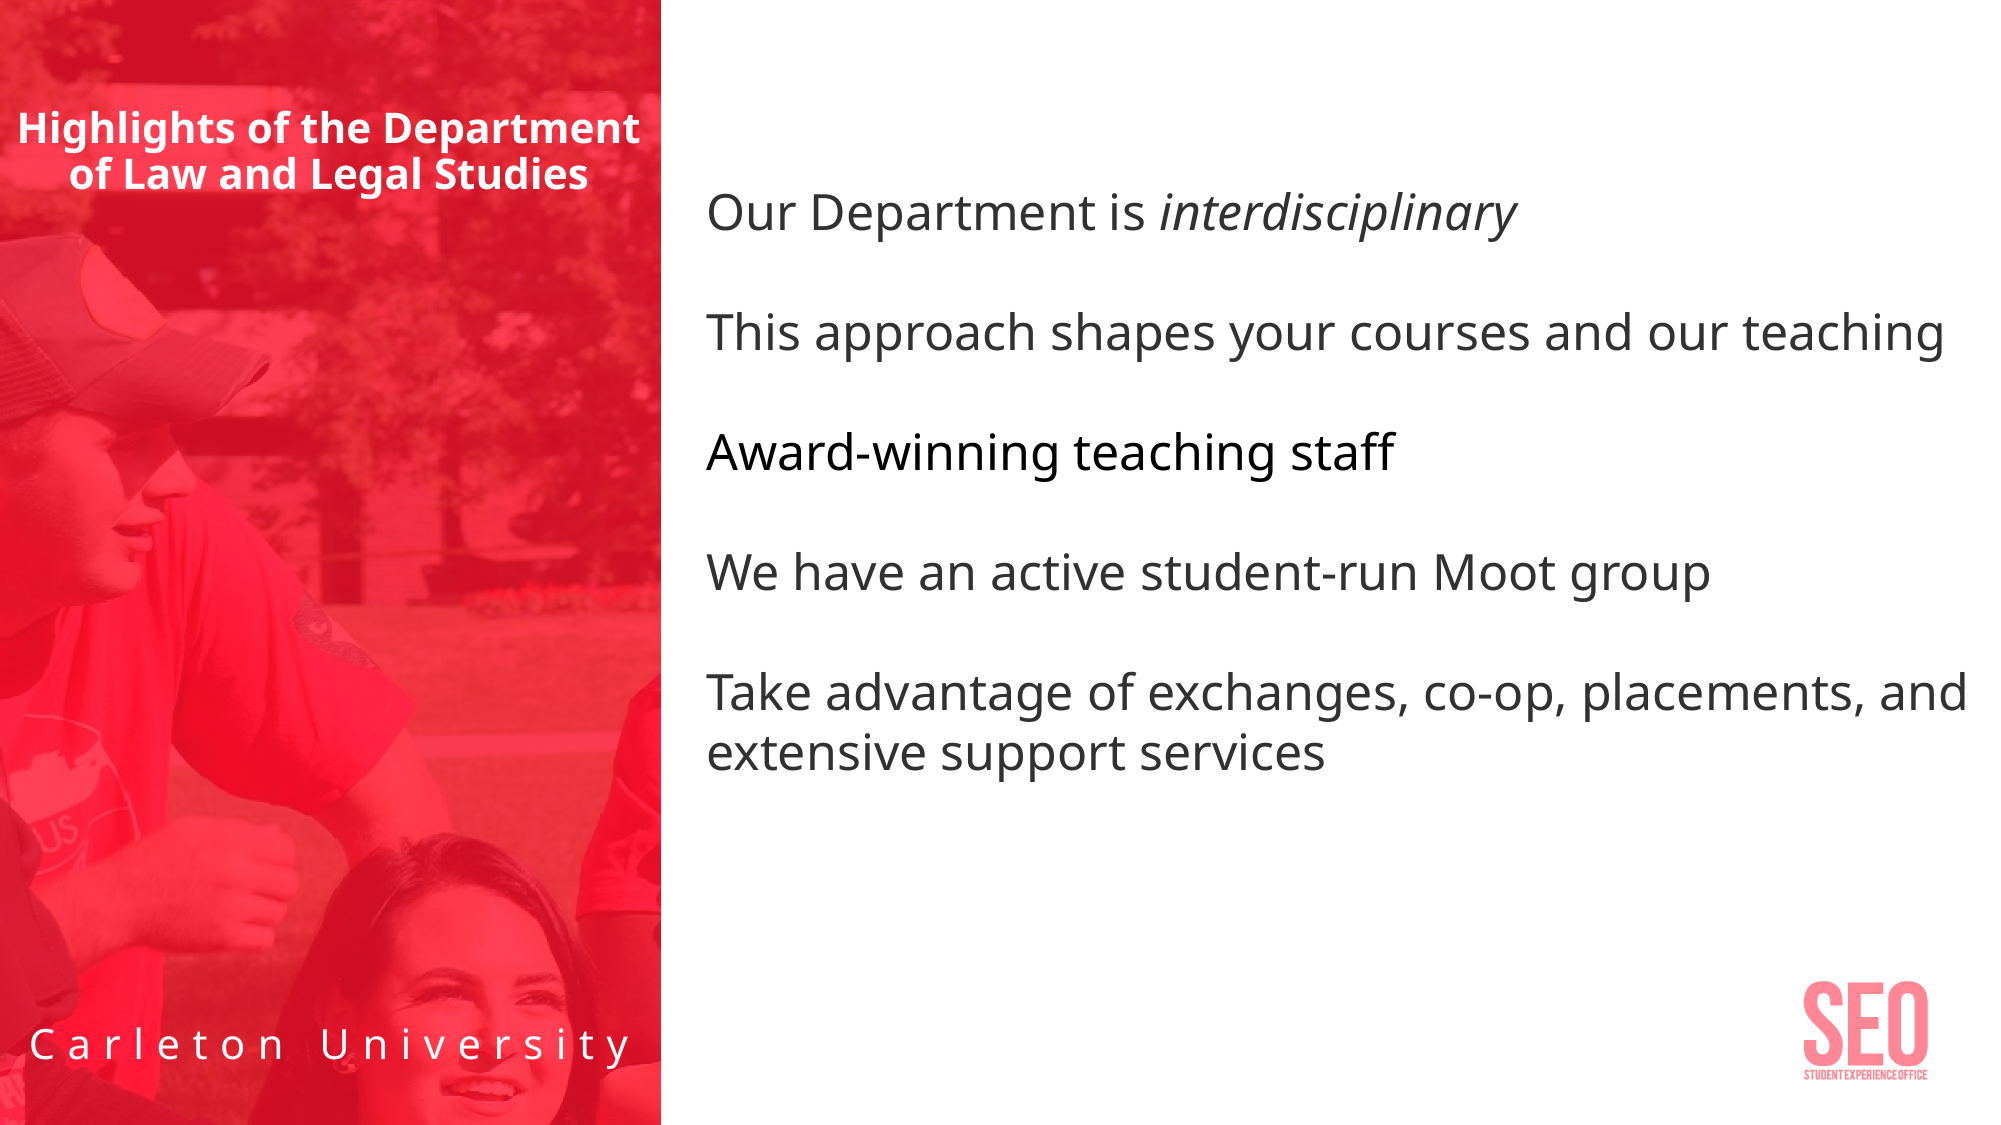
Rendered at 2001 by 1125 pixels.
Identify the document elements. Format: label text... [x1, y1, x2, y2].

text_box Our Department is interdisciplinary This approach shapes your courses and our teaching Award-winning teaching staff We have an active student-run Moot group Take advantage of exchanges, co-op, placements, and extensive support services [691, 172, 2000, 788]
picture [0, 0, 2001, 1125]
title Highlights of the Department of Law and Legal Studies [0, 99, 658, 247]
text_box Carleton University [13, 1010, 1430, 1076]
